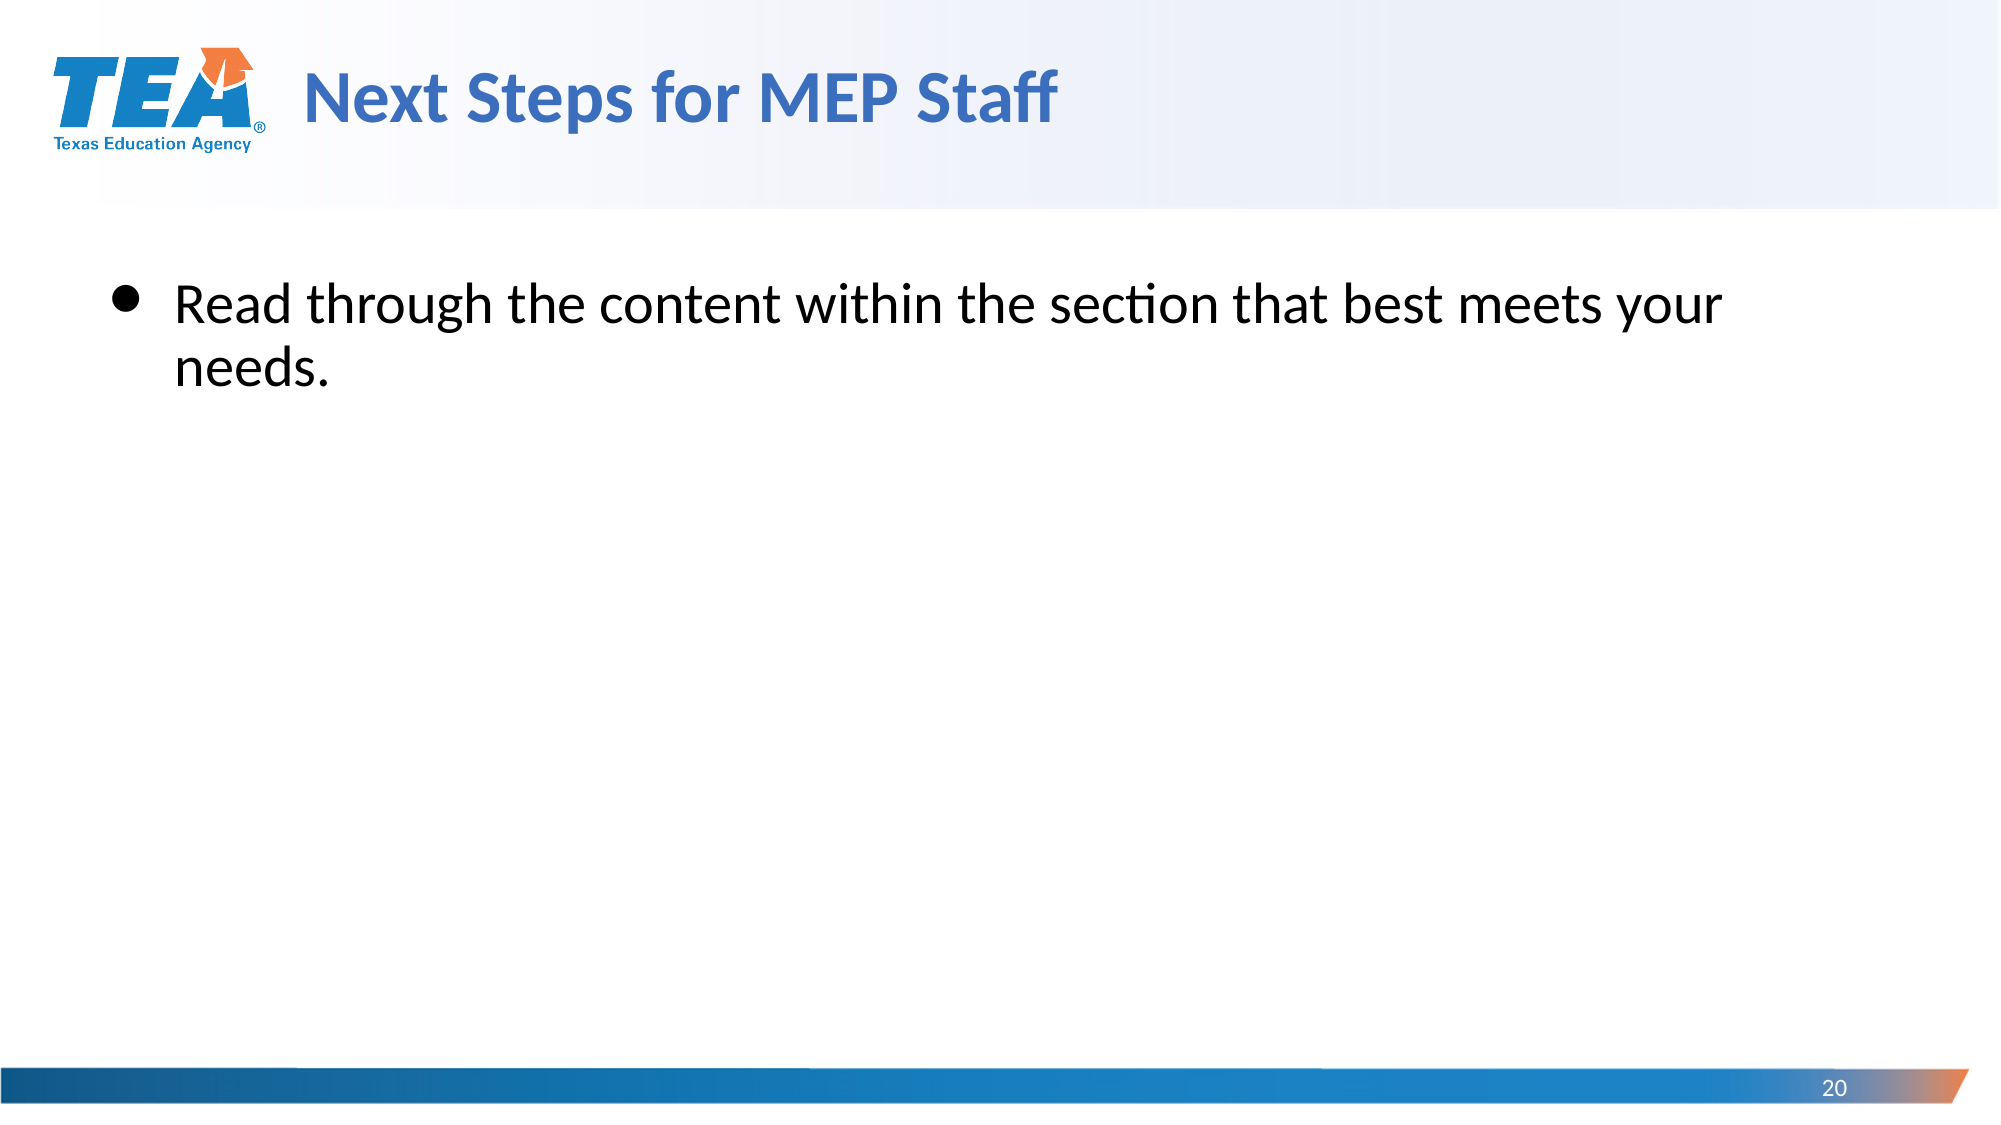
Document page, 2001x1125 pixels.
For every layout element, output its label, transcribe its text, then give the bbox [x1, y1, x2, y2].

title Next Steps for MEP Staff [288, 40, 1863, 157]
picture [0, 0, 2001, 1125]
list Read through the content within the section that best meets your needs. [84, 265, 1815, 1022]
slide_number ‹#› [1412, 1071, 1863, 1103]
